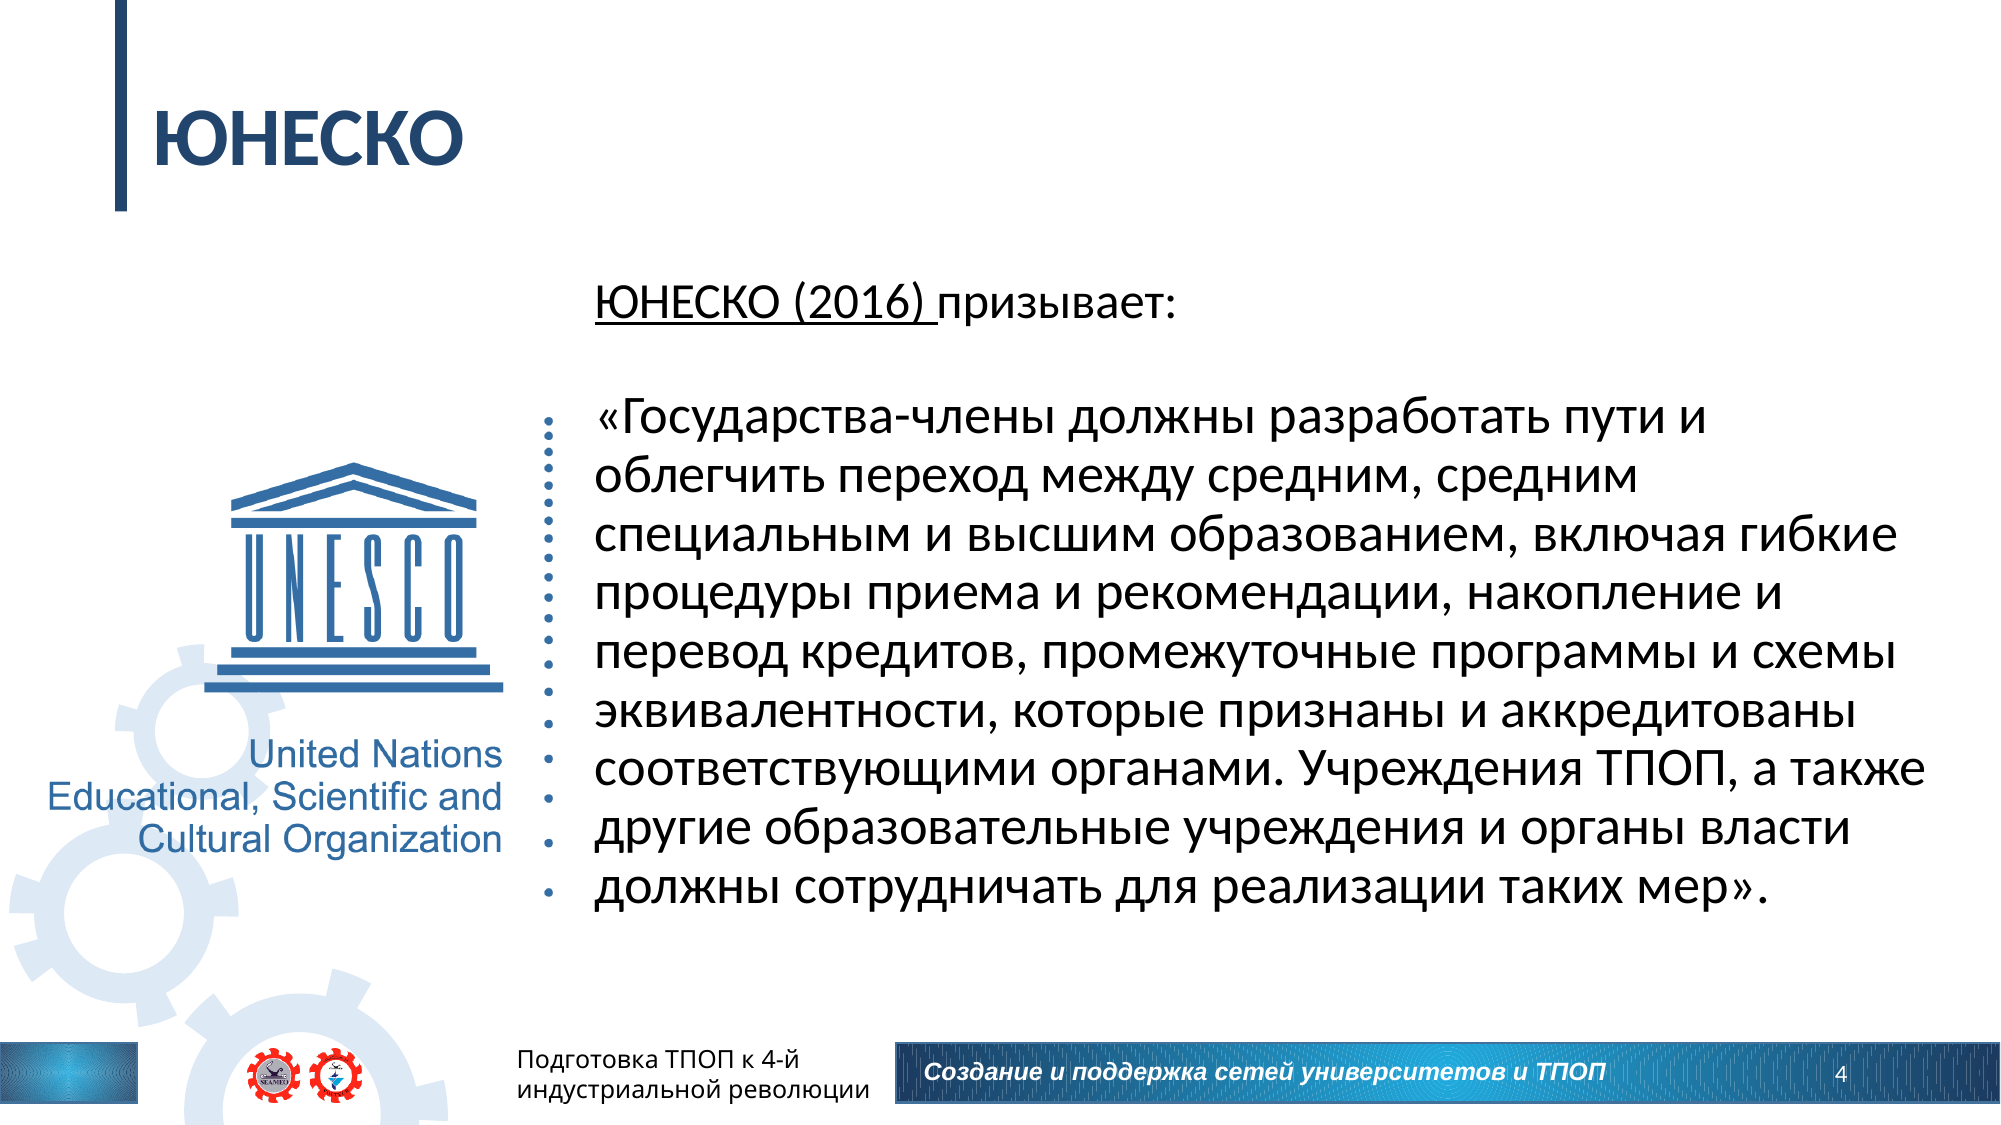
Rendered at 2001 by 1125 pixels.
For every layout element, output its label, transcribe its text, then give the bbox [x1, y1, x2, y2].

text_box Создание и поддержка сетей университетов и ТПОП [908, 1048, 1916, 1093]
slide_number 4 [1412, 1093, 1863, 1103]
list ЮНЕСКО (2016) призывает: «Государства-члены должны разработать пути и облегчить переход между средним, средним специальным и высшим образованием, включая гибкие процедуры приема и рекомендации, накопление и перевод кредитов, промежуточные программы и схемы эквивалентности, которые признаны и аккредитованы соответствующими органами. Учреждения ТПОП, а также другие образовательные учреждения и органы власти должны сотрудничать для реализации таких мер». [579, 267, 1943, 981]
slide_number 4 [1412, 1042, 1863, 1048]
picture [247, 1048, 362, 1103]
picture [33, 400, 570, 914]
title ЮНЕСКО [137, 41, 1863, 236]
